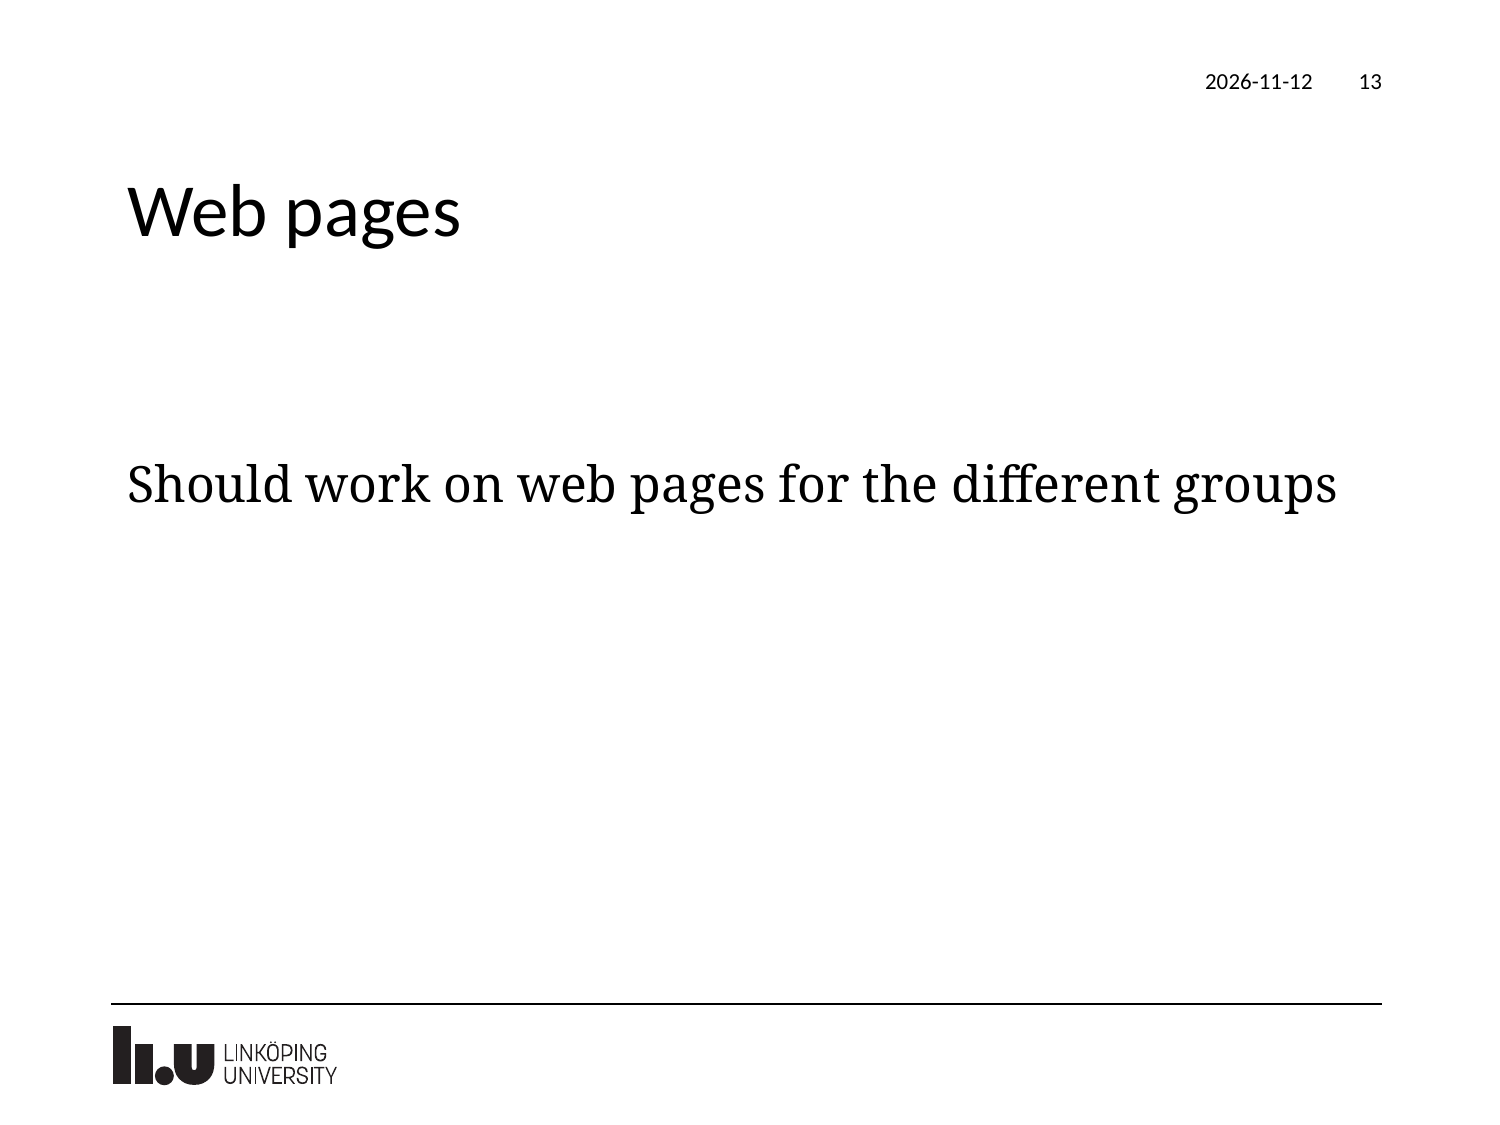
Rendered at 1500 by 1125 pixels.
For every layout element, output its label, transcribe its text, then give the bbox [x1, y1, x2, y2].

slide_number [1092, 59, 1306, 103]
list Should work on web pages for the different groups [112, 300, 1382, 968]
title Web pages [112, 163, 1382, 300]
slide_number 13 [1306, 59, 1397, 103]
